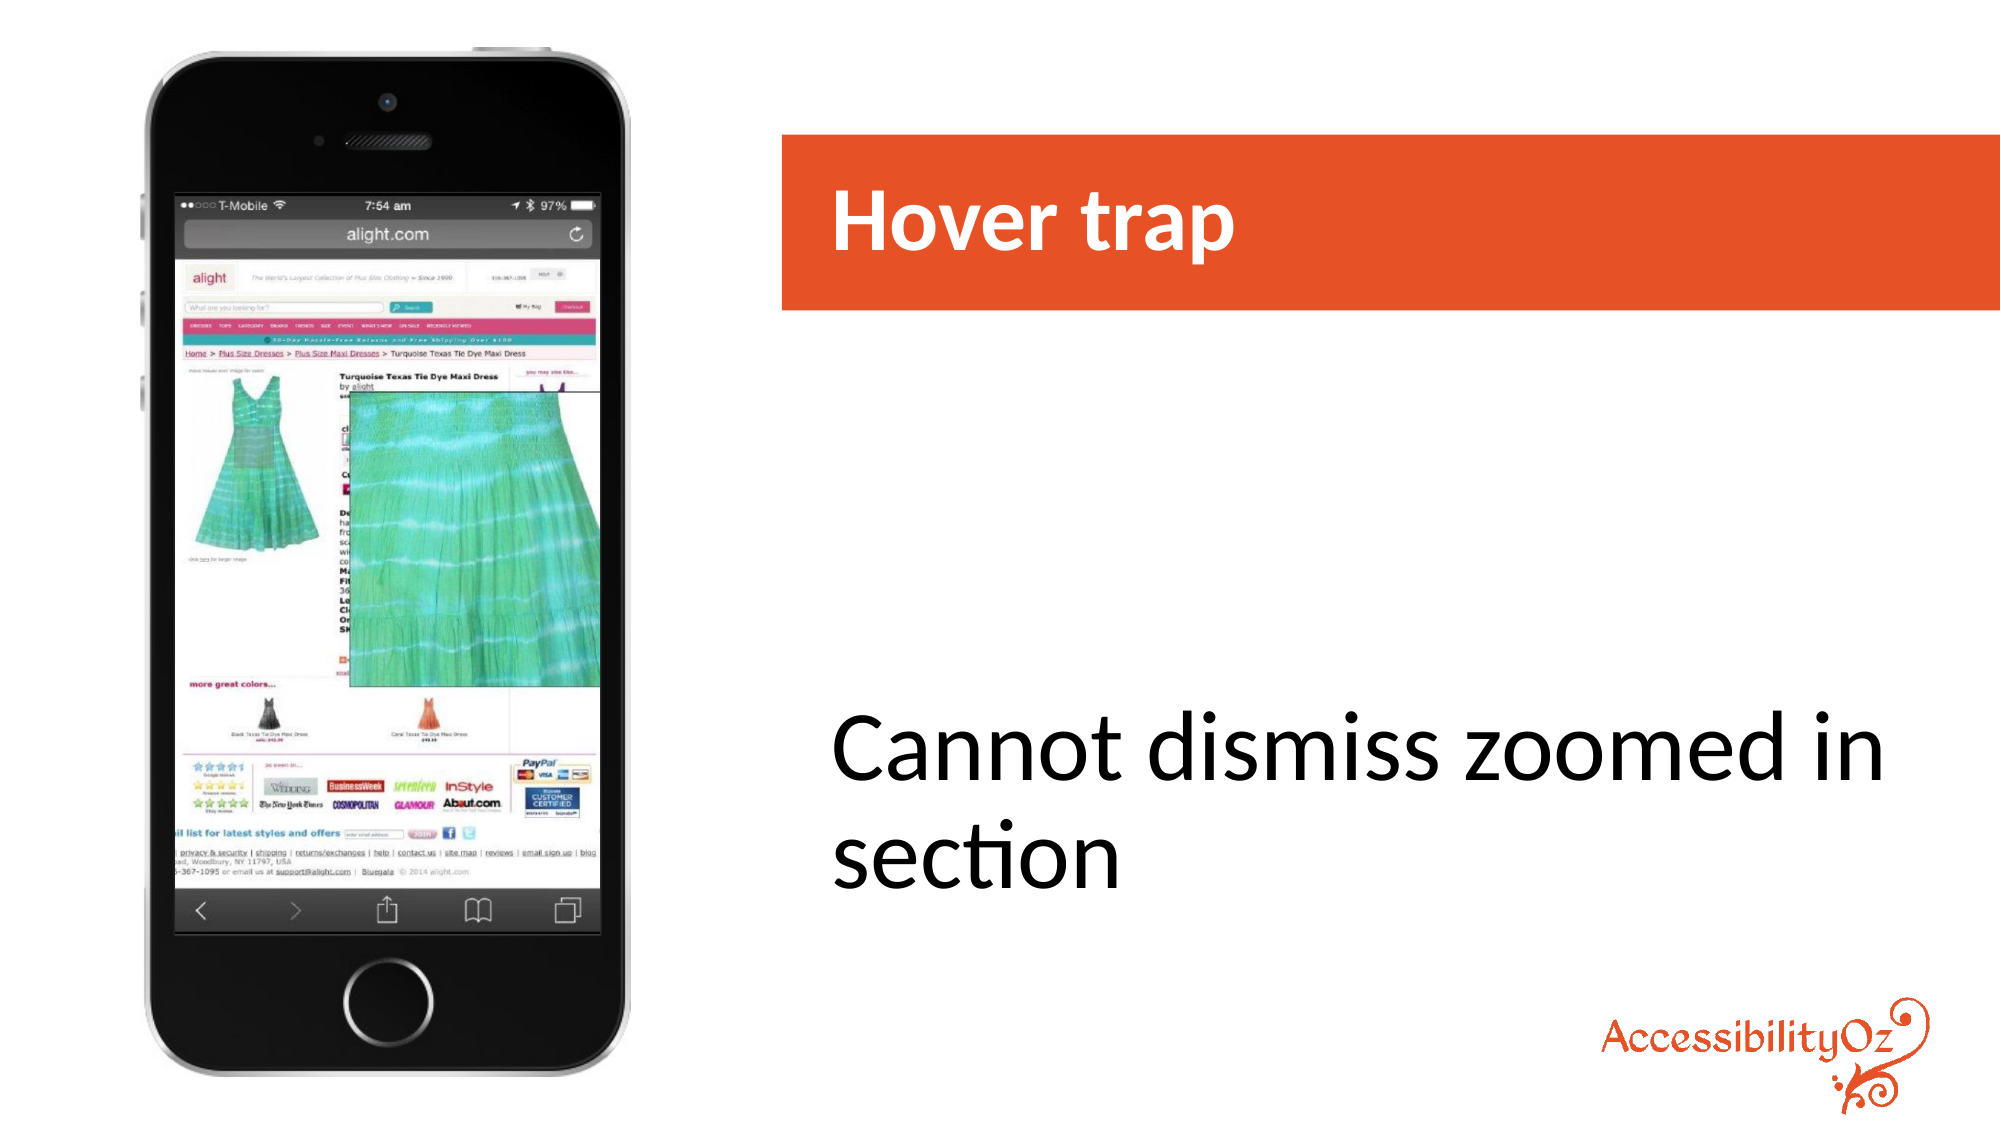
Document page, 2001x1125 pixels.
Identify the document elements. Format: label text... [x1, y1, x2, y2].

picture [140, 47, 631, 1077]
list Cannot dismiss zoomed in section [816, 365, 1949, 918]
title Hover trap [814, 162, 1951, 280]
picture [1568, 957, 1962, 1125]
